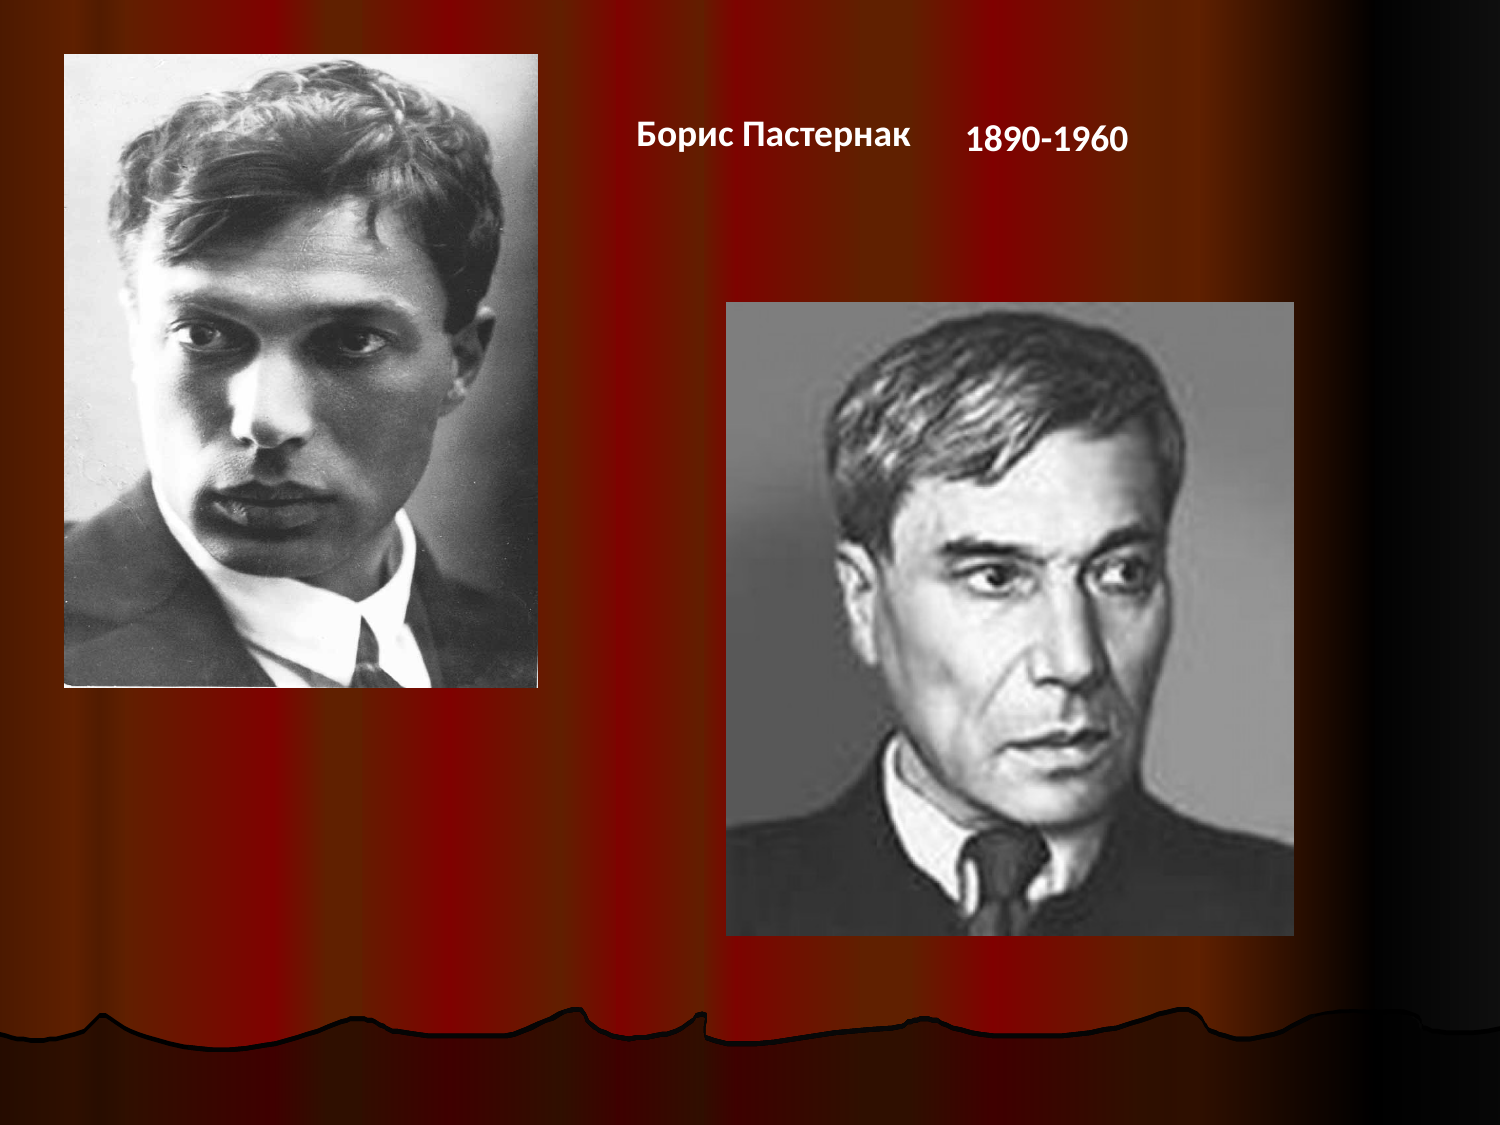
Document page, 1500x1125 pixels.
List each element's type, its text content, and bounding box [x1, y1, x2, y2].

picture [725, 302, 1294, 936]
picture [64, 54, 538, 688]
text_box Борис Пастернак [621, 101, 935, 162]
text_box 1890-1960 [949, 106, 1144, 167]
